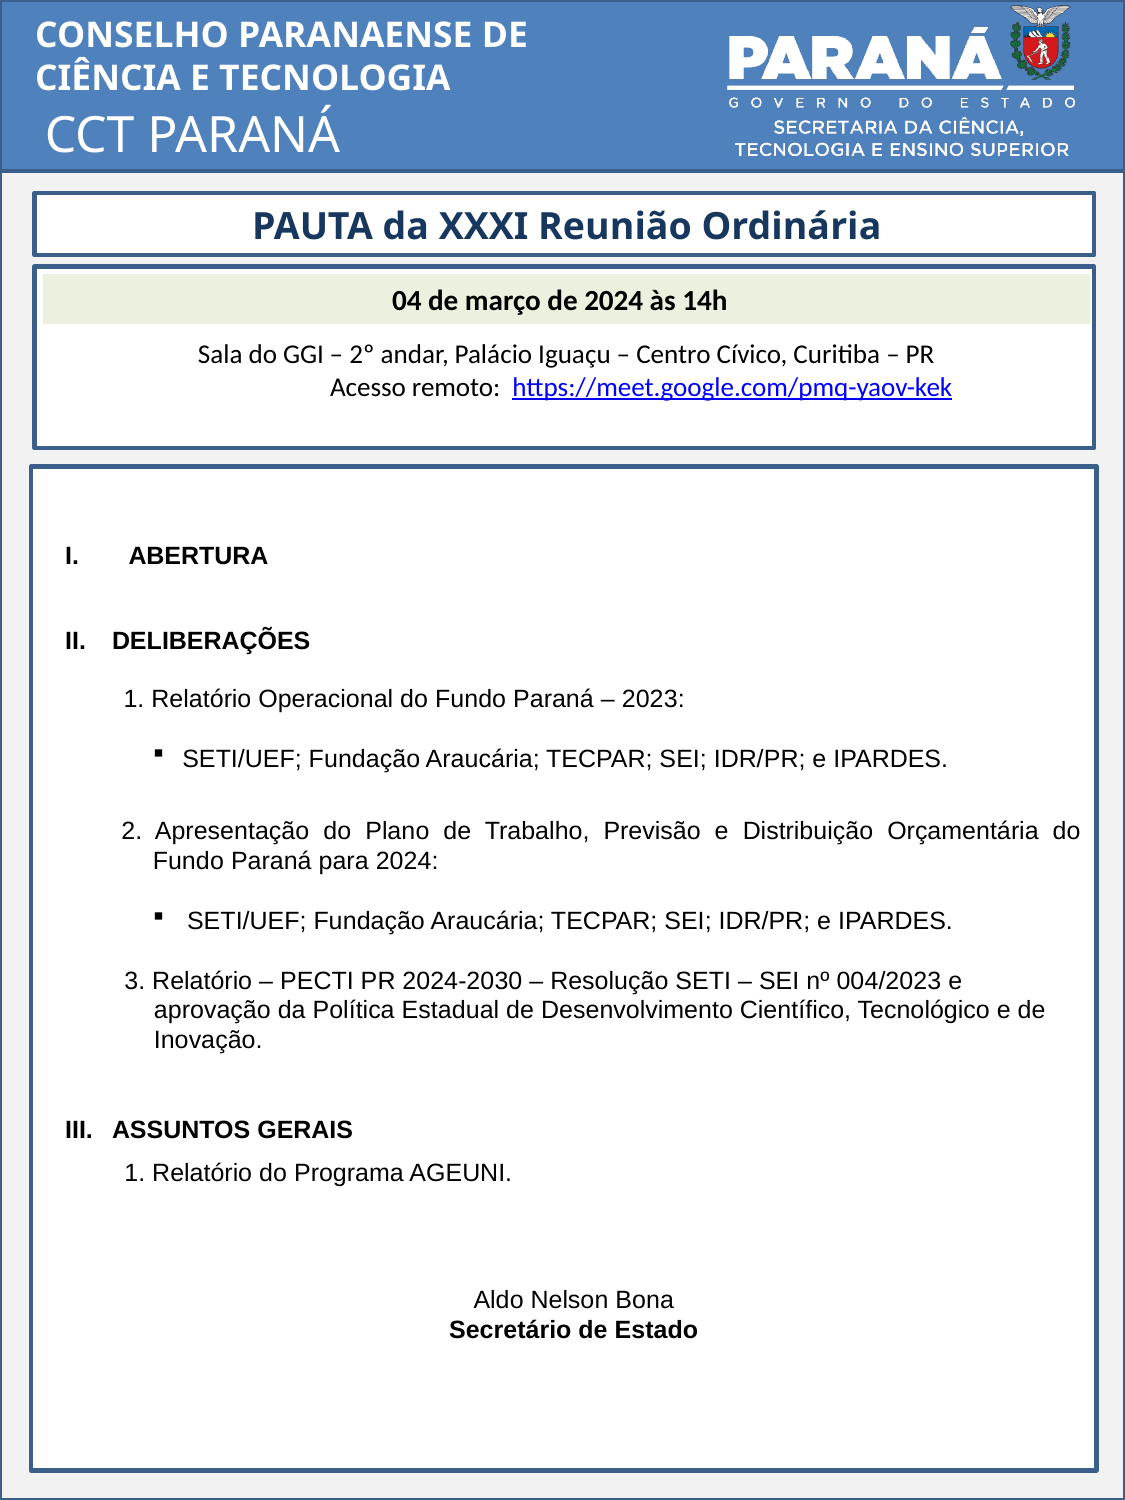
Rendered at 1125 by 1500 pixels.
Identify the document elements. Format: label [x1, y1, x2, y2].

text_box [0, 0, 1125, 1500]
